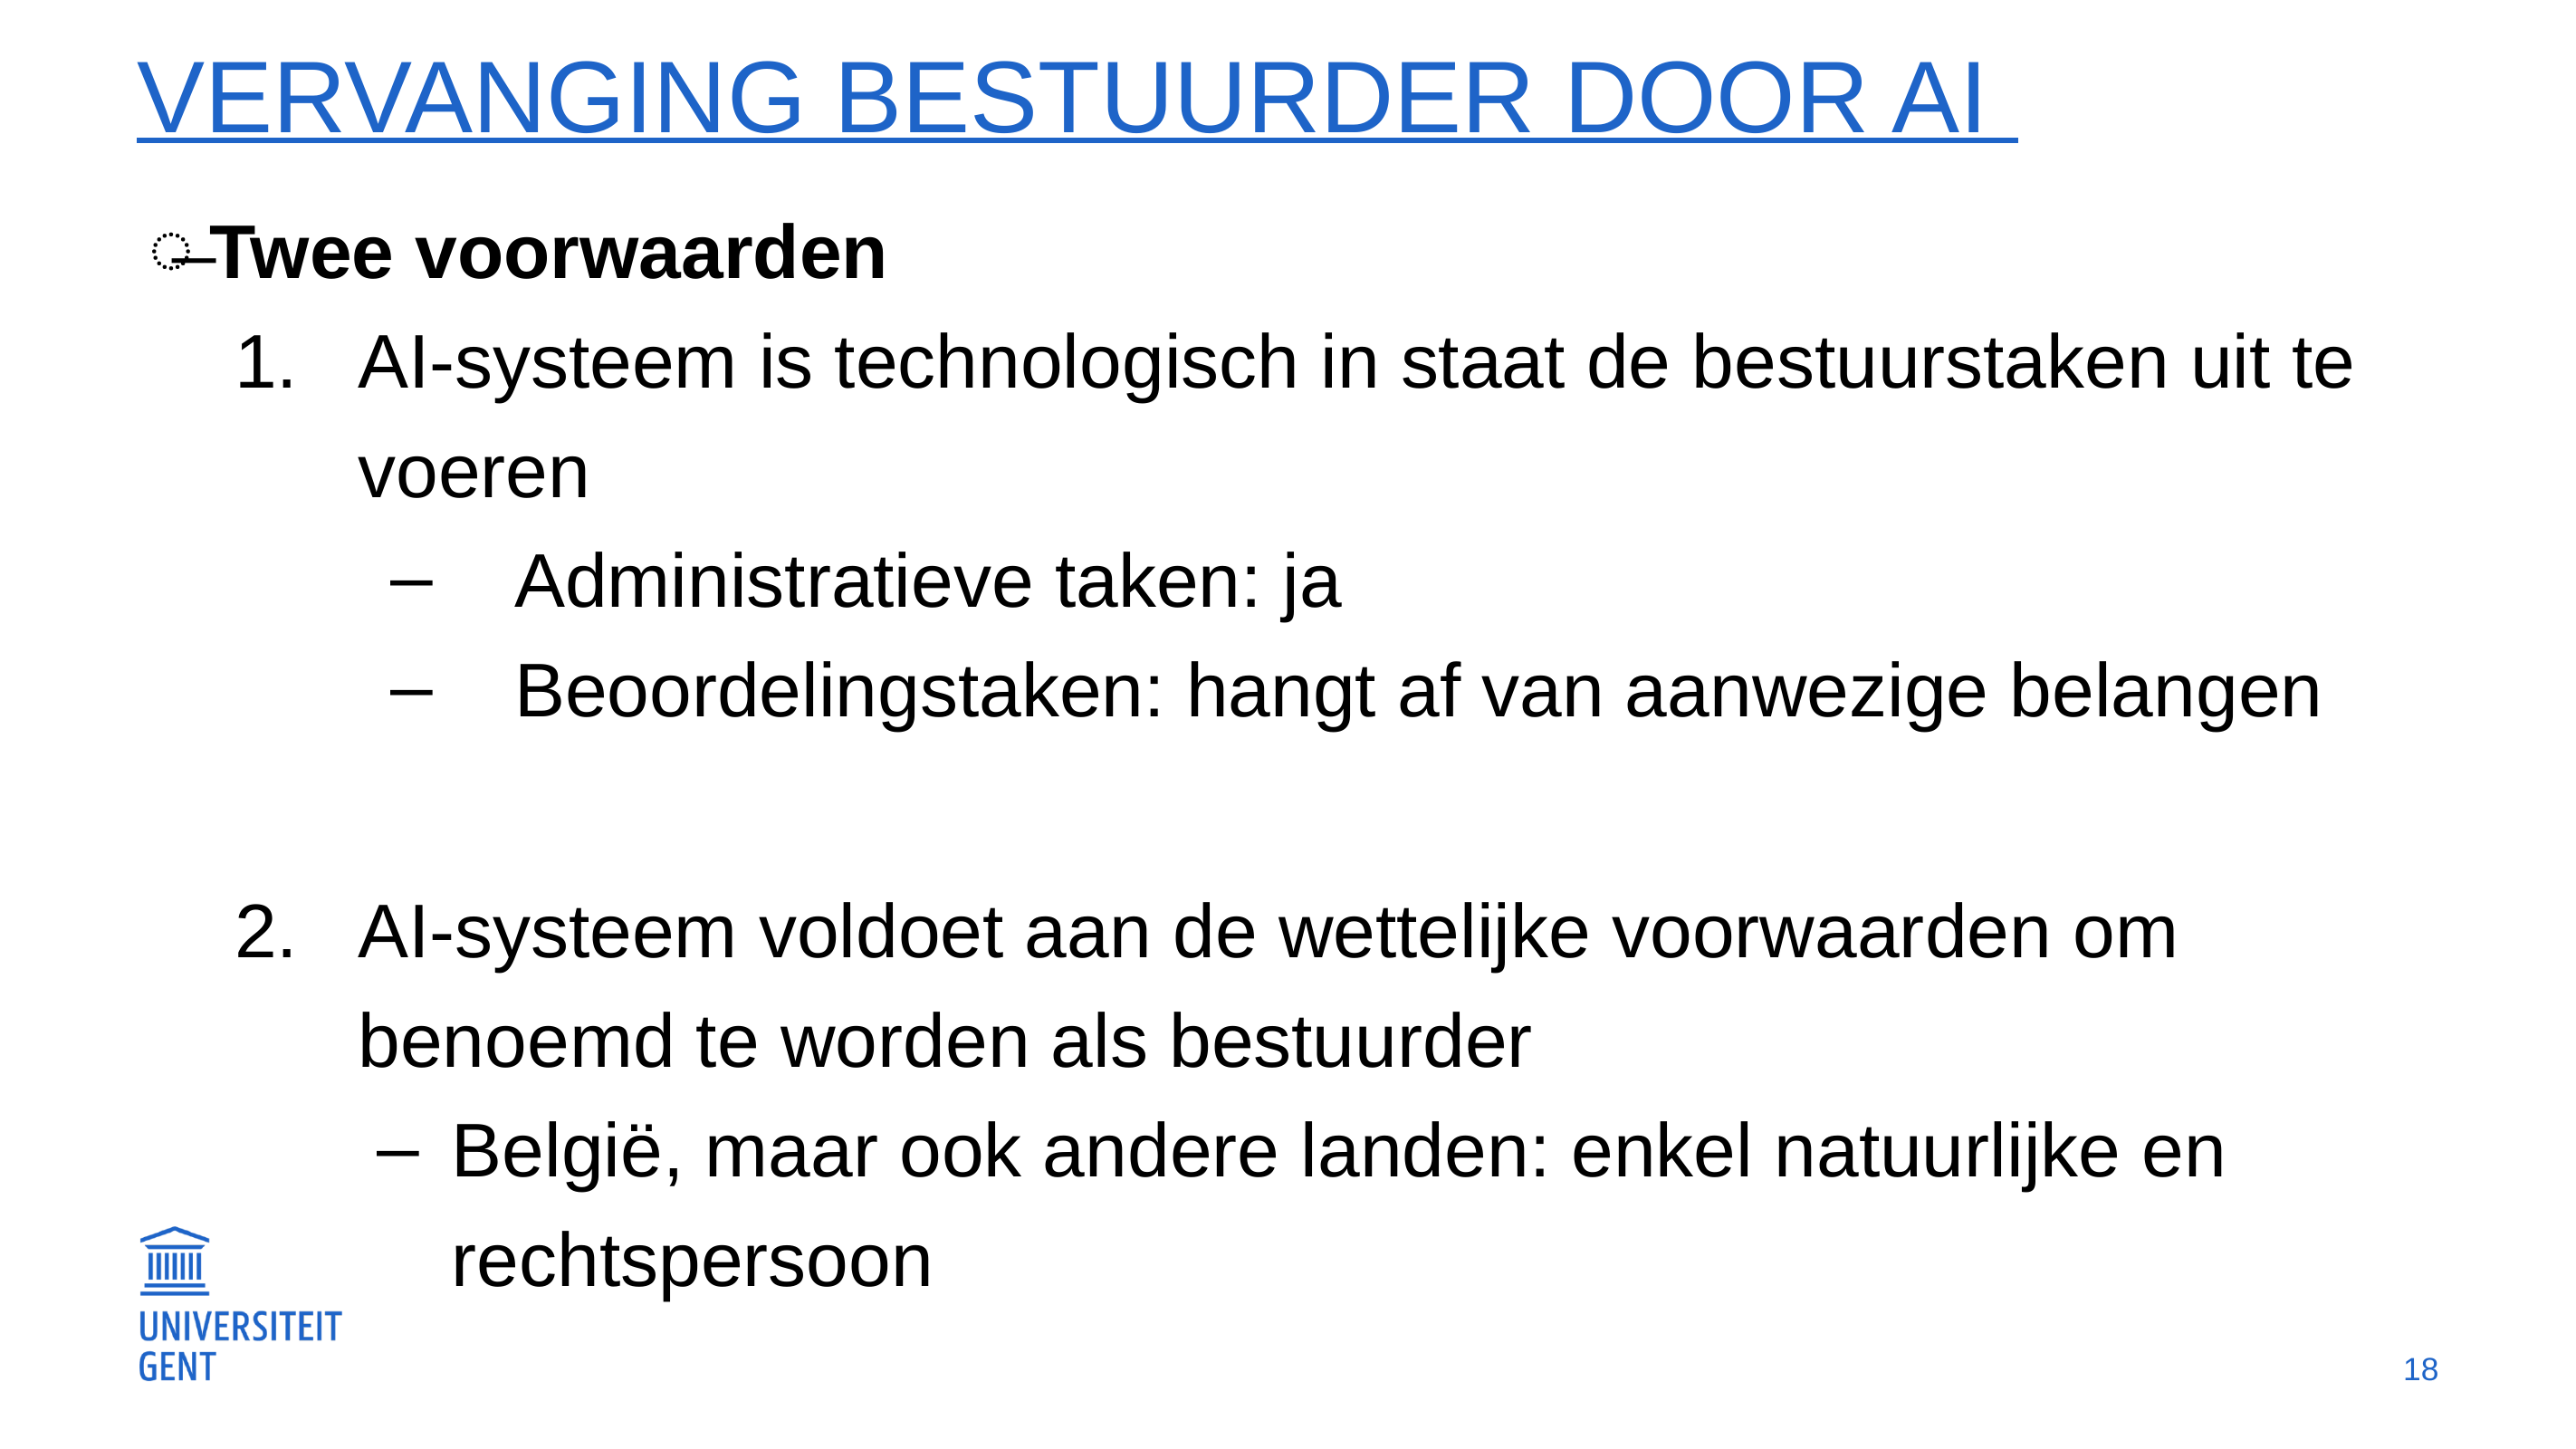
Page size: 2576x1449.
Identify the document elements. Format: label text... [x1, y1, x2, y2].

picture [72, 1174, 415, 1449]
list Twee voorwaarden AI-systeem is technologisch in staat de bestuurstaken uit te voeren Administratieve taken: ja Beoordelingstaken: hangt af van aanwezige belangen AI-systeem voldoet aan de wettelijke voorwaarden om benoemd te worden als bestuurder België, maar ook andere landen: enkel natuurlijke en rechtspersoon [124, 177, 2456, 1310]
title Vervanging bestuurder door AI [123, 37, 2488, 166]
slide_number 18 [2315, 1329, 2453, 1407]
